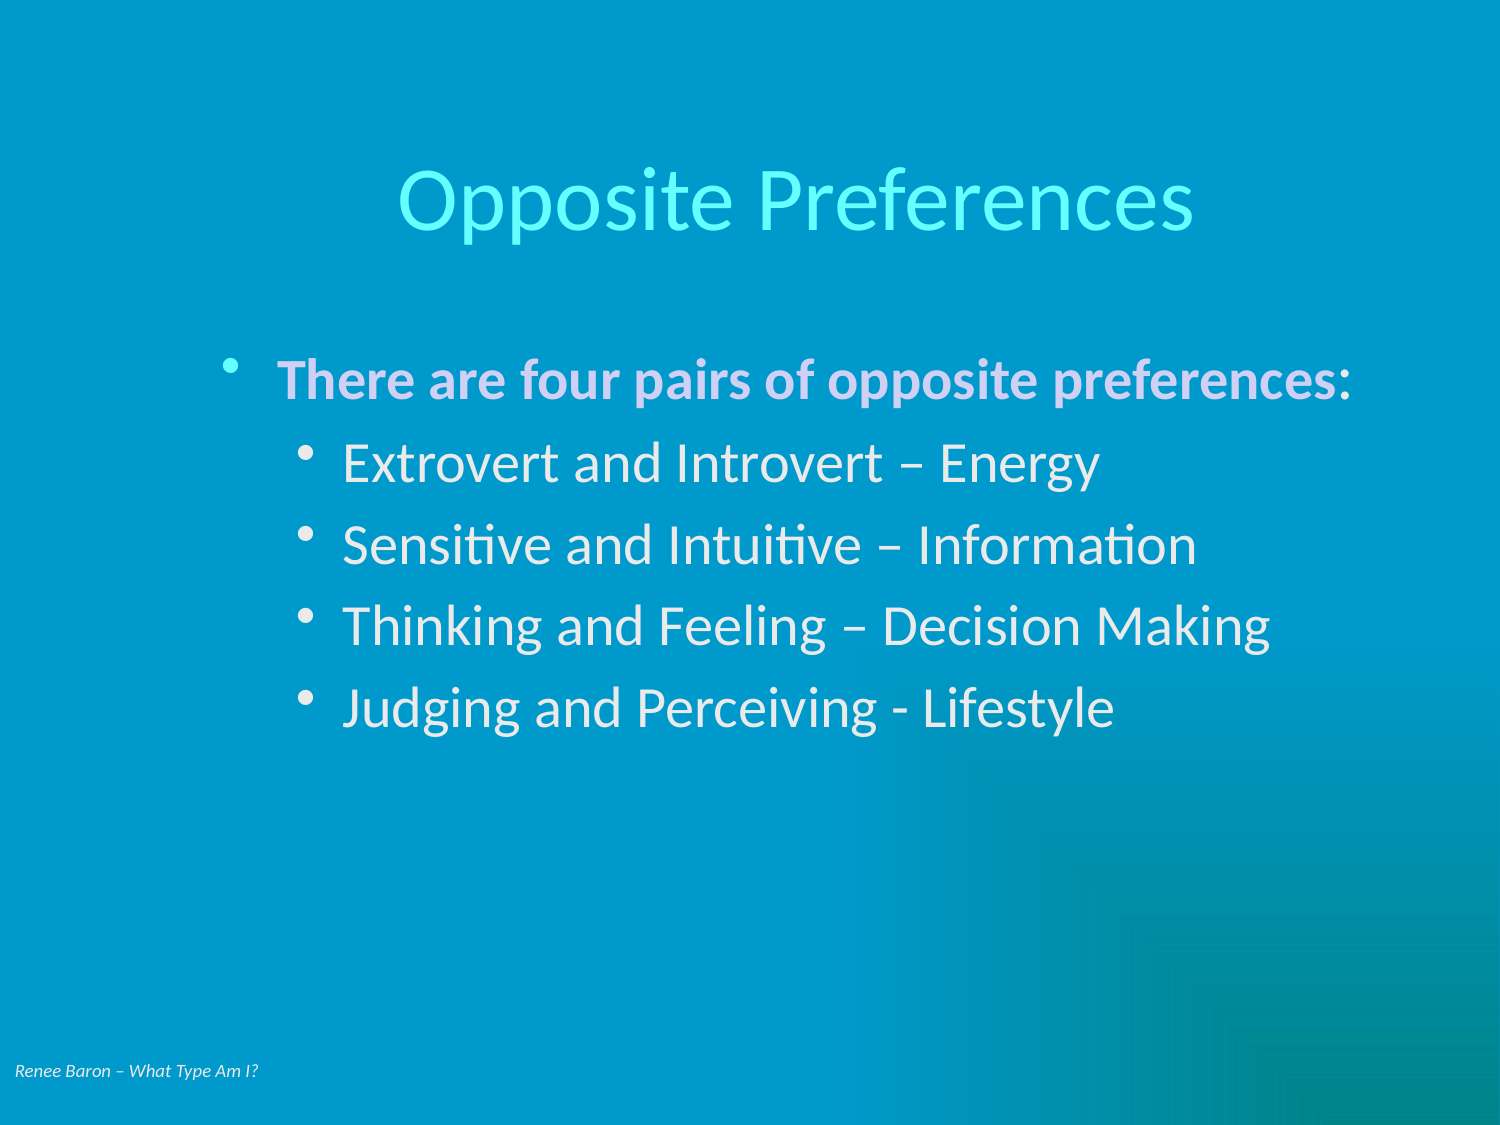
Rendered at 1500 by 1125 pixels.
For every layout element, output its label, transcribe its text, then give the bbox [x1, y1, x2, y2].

list There are four pairs of opposite preferences: Extrovert and Introvert – Energy Sensitive and Intuitive – Information Thinking and Feeling – Decision Making Judging and Perceiving - Lifestyle [205, 324, 1481, 1000]
title Opposite Preferences [159, 99, 1435, 288]
text_box Renee Baron – What Type Am I? [0, 1051, 631, 1089]
